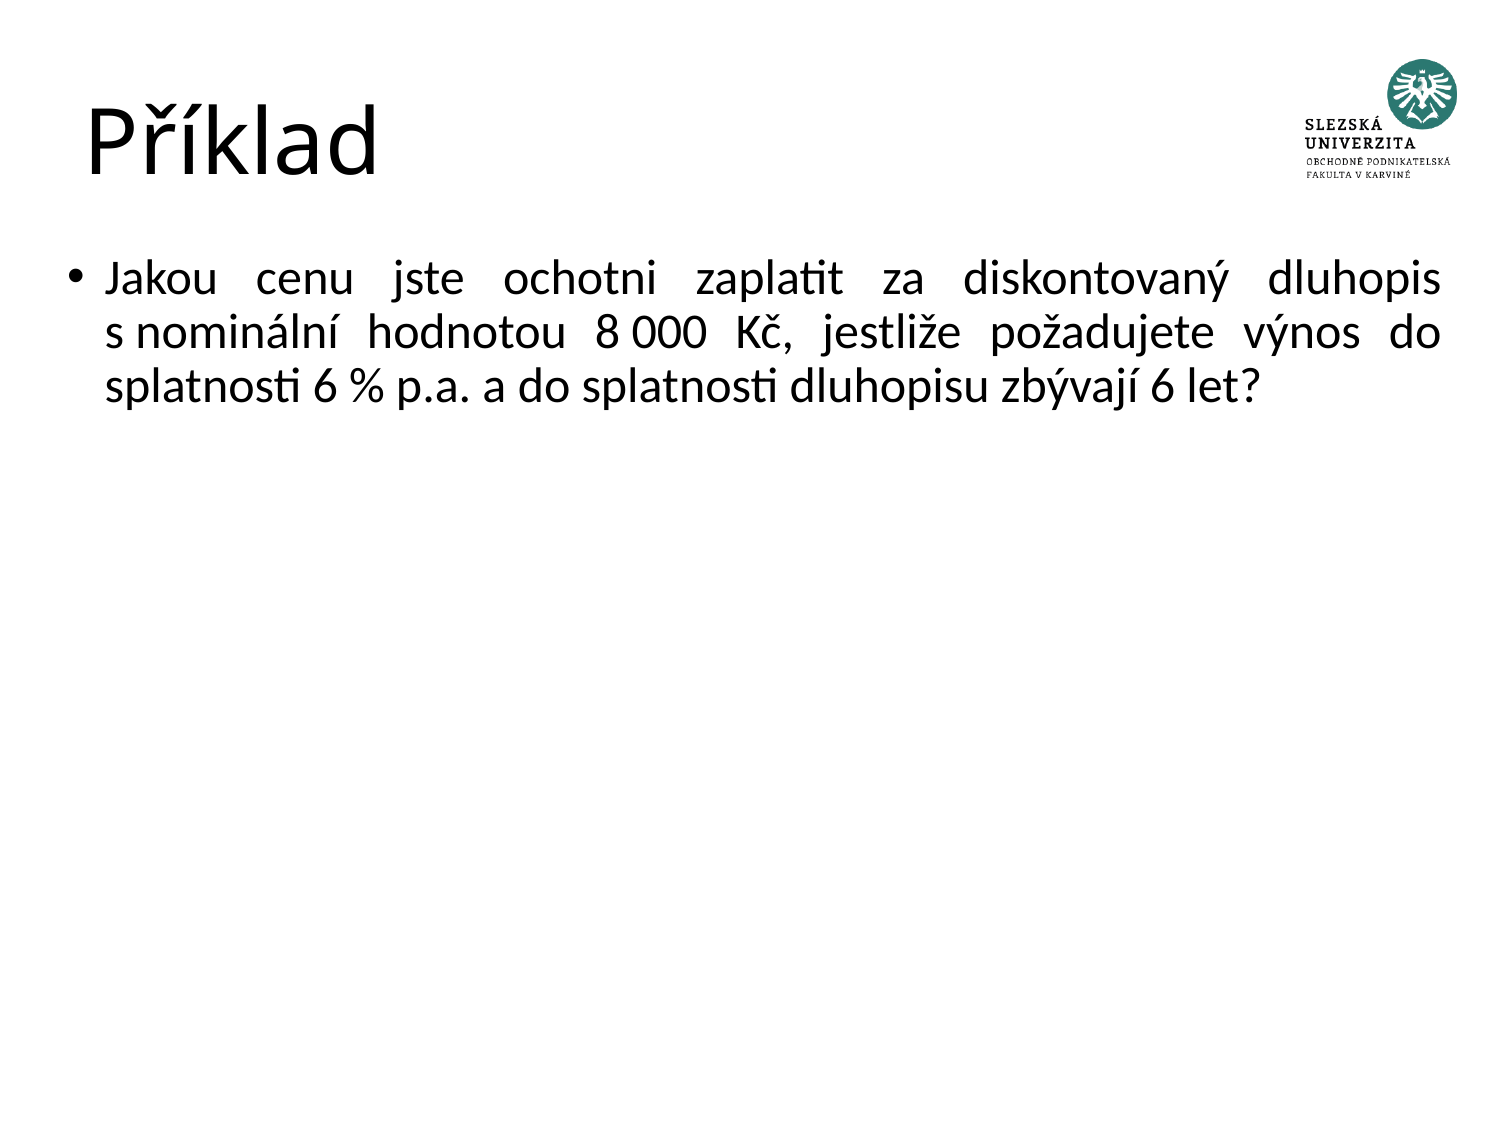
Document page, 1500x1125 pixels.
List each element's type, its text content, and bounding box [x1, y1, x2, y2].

list Jakou cenu jste ochotni zaplatit za diskontovaný dluhopis s nominální hodnotou 8 000 Kč, jestliže požadujete výnos do splatnosti 6 % p.a. a do splatnosti dluhopisu zbývají 6 let? [52, 243, 1457, 1038]
title Příklad [68, 59, 1270, 231]
picture [1305, 59, 1457, 178]
